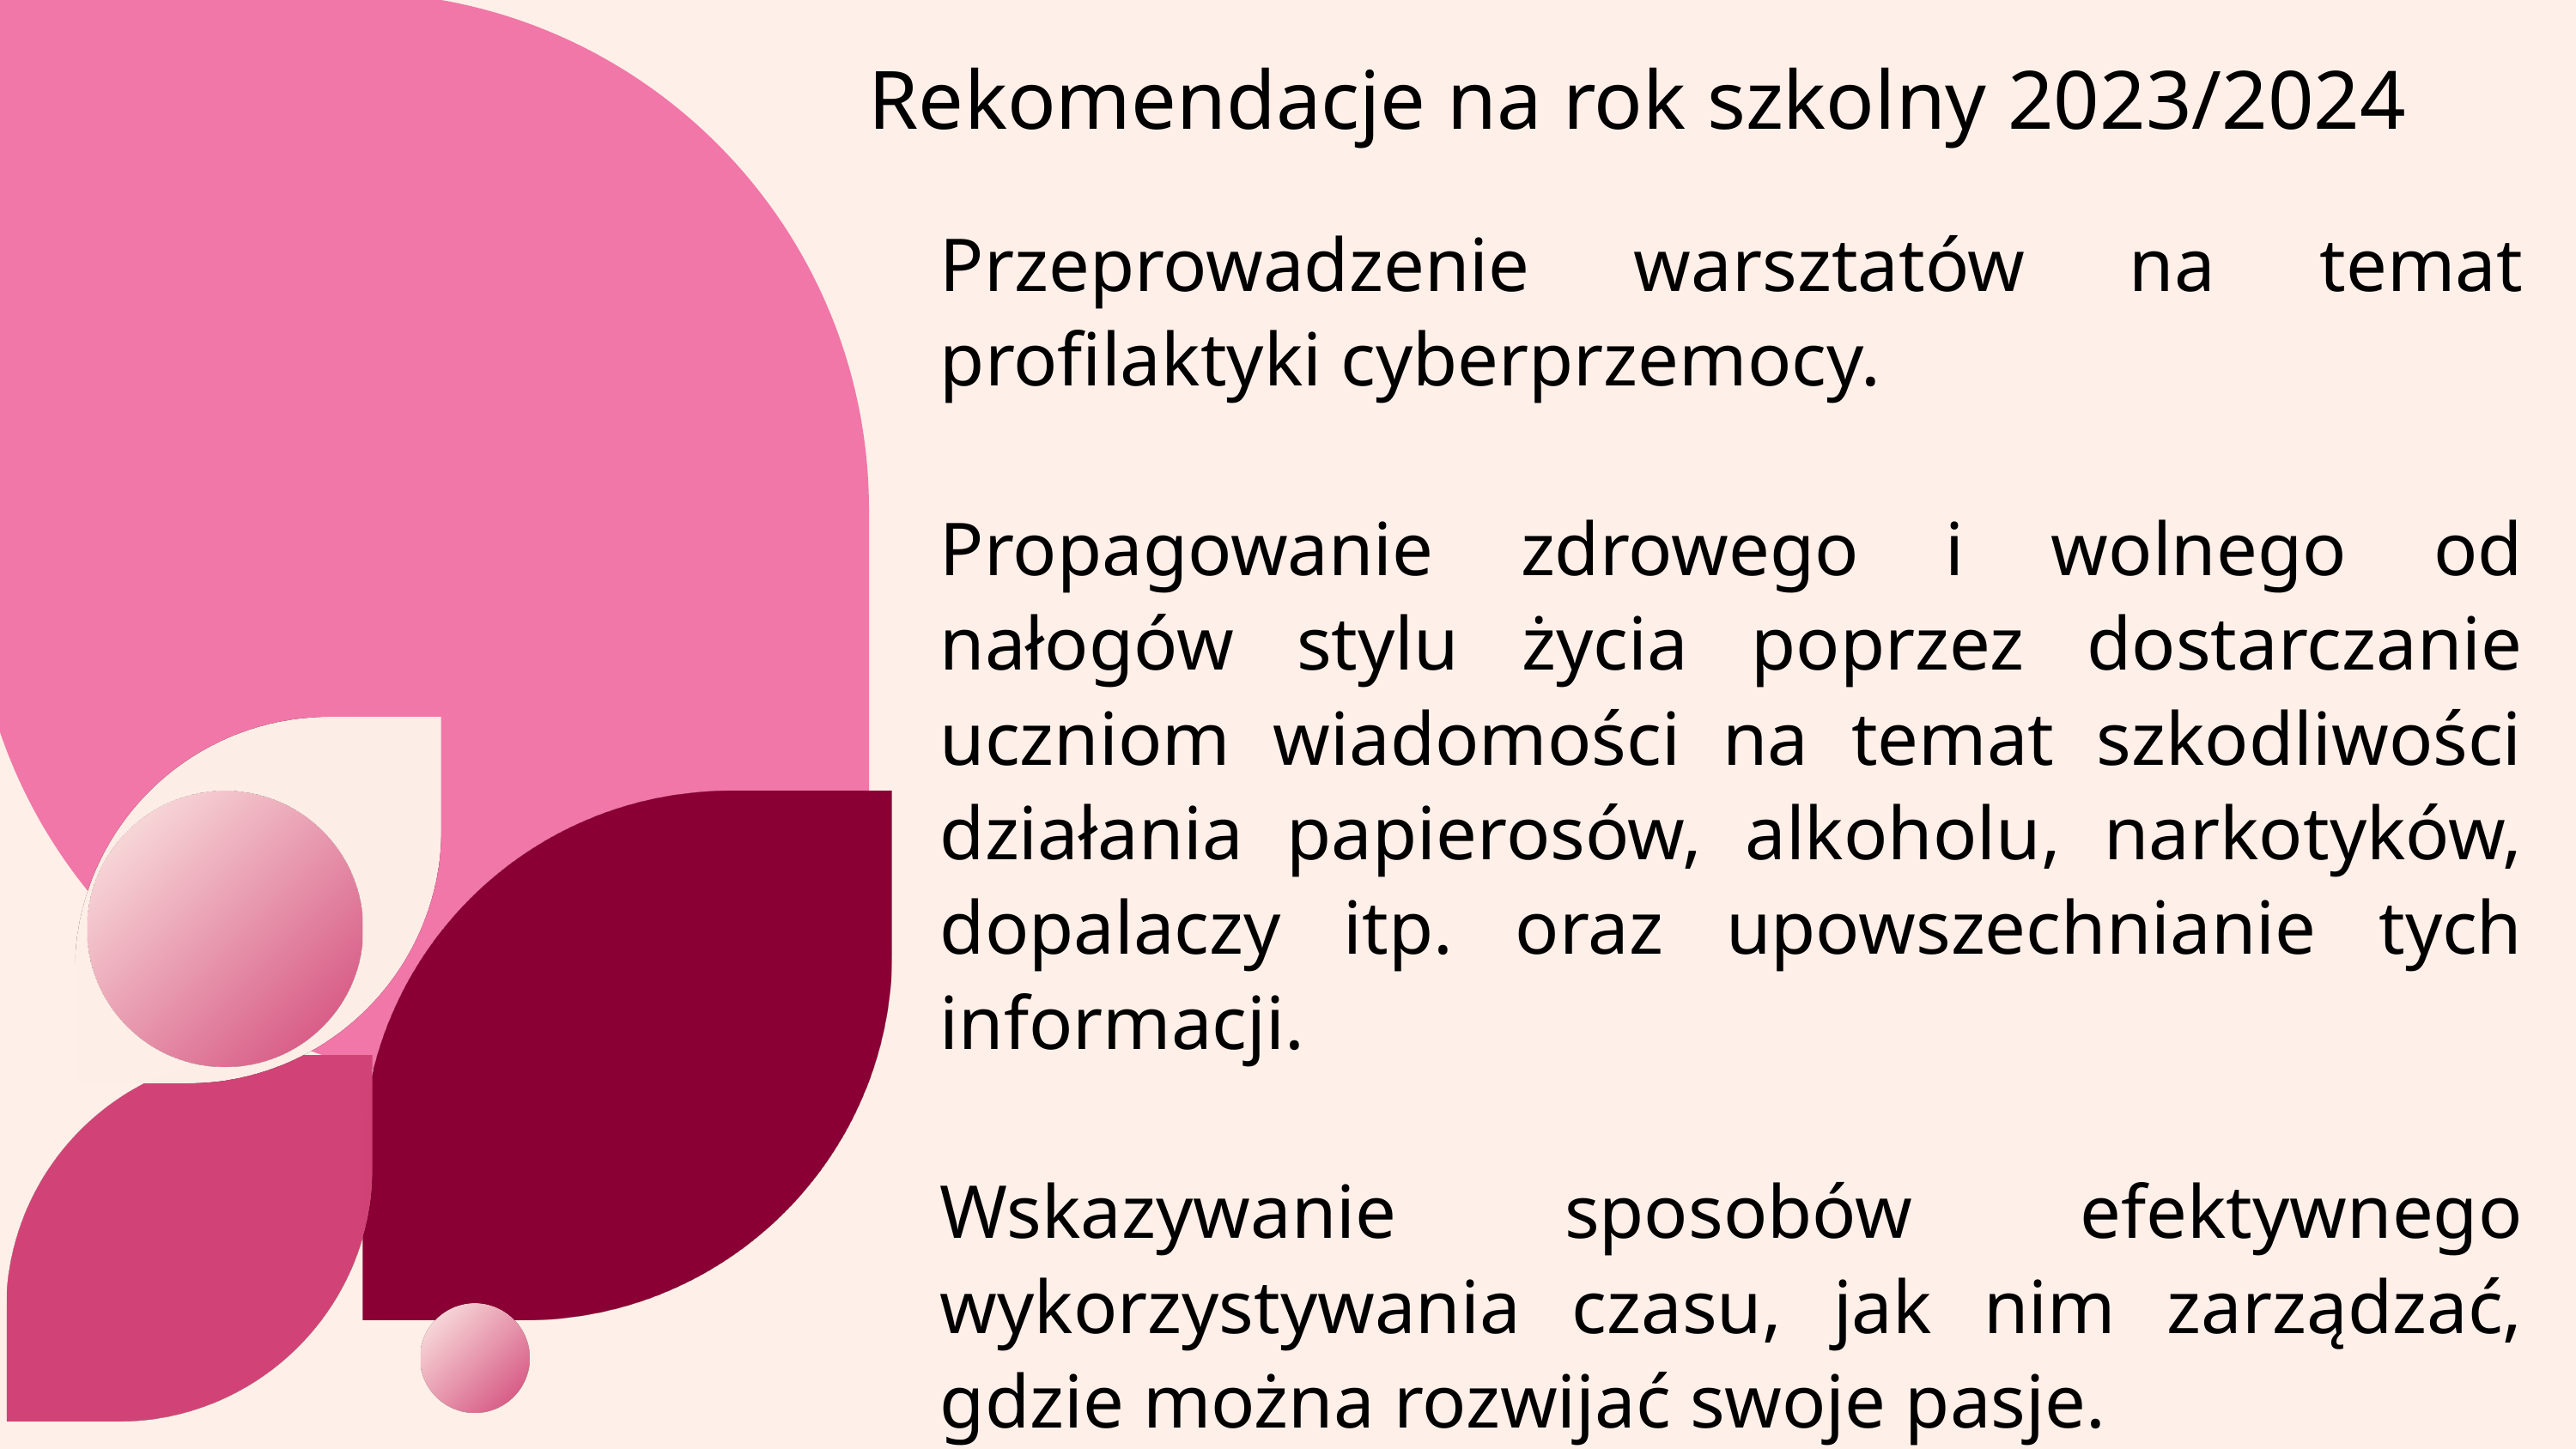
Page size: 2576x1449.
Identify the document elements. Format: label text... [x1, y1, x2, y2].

text_box [420, 1303, 530, 1413]
text_box Przeprowadzenie warsztatów na temat profilaktyki cyberprzemocy. Propagowanie zdrowego i wolnego od nałogów stylu życia poprzez dostarczanie uczniom wiadomości na temat szkodliwości działania papierosów, alkoholu, narkotyków, dopalaczy itp. oraz upowszechnianie tych informacji. Wskazywanie sposobów efektywnego wykorzystywania czasu, jak nim zarządzać, gdzie można rozwijać swoje pasje. [939, 210, 2524, 1449]
text_box [6, 1088, 373, 1422]
text_box [373, 791, 892, 1321]
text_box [0, 0, 870, 1083]
text_box Rekomendacje na rok szkolny 2023/2024 [874, 48, 2524, 145]
